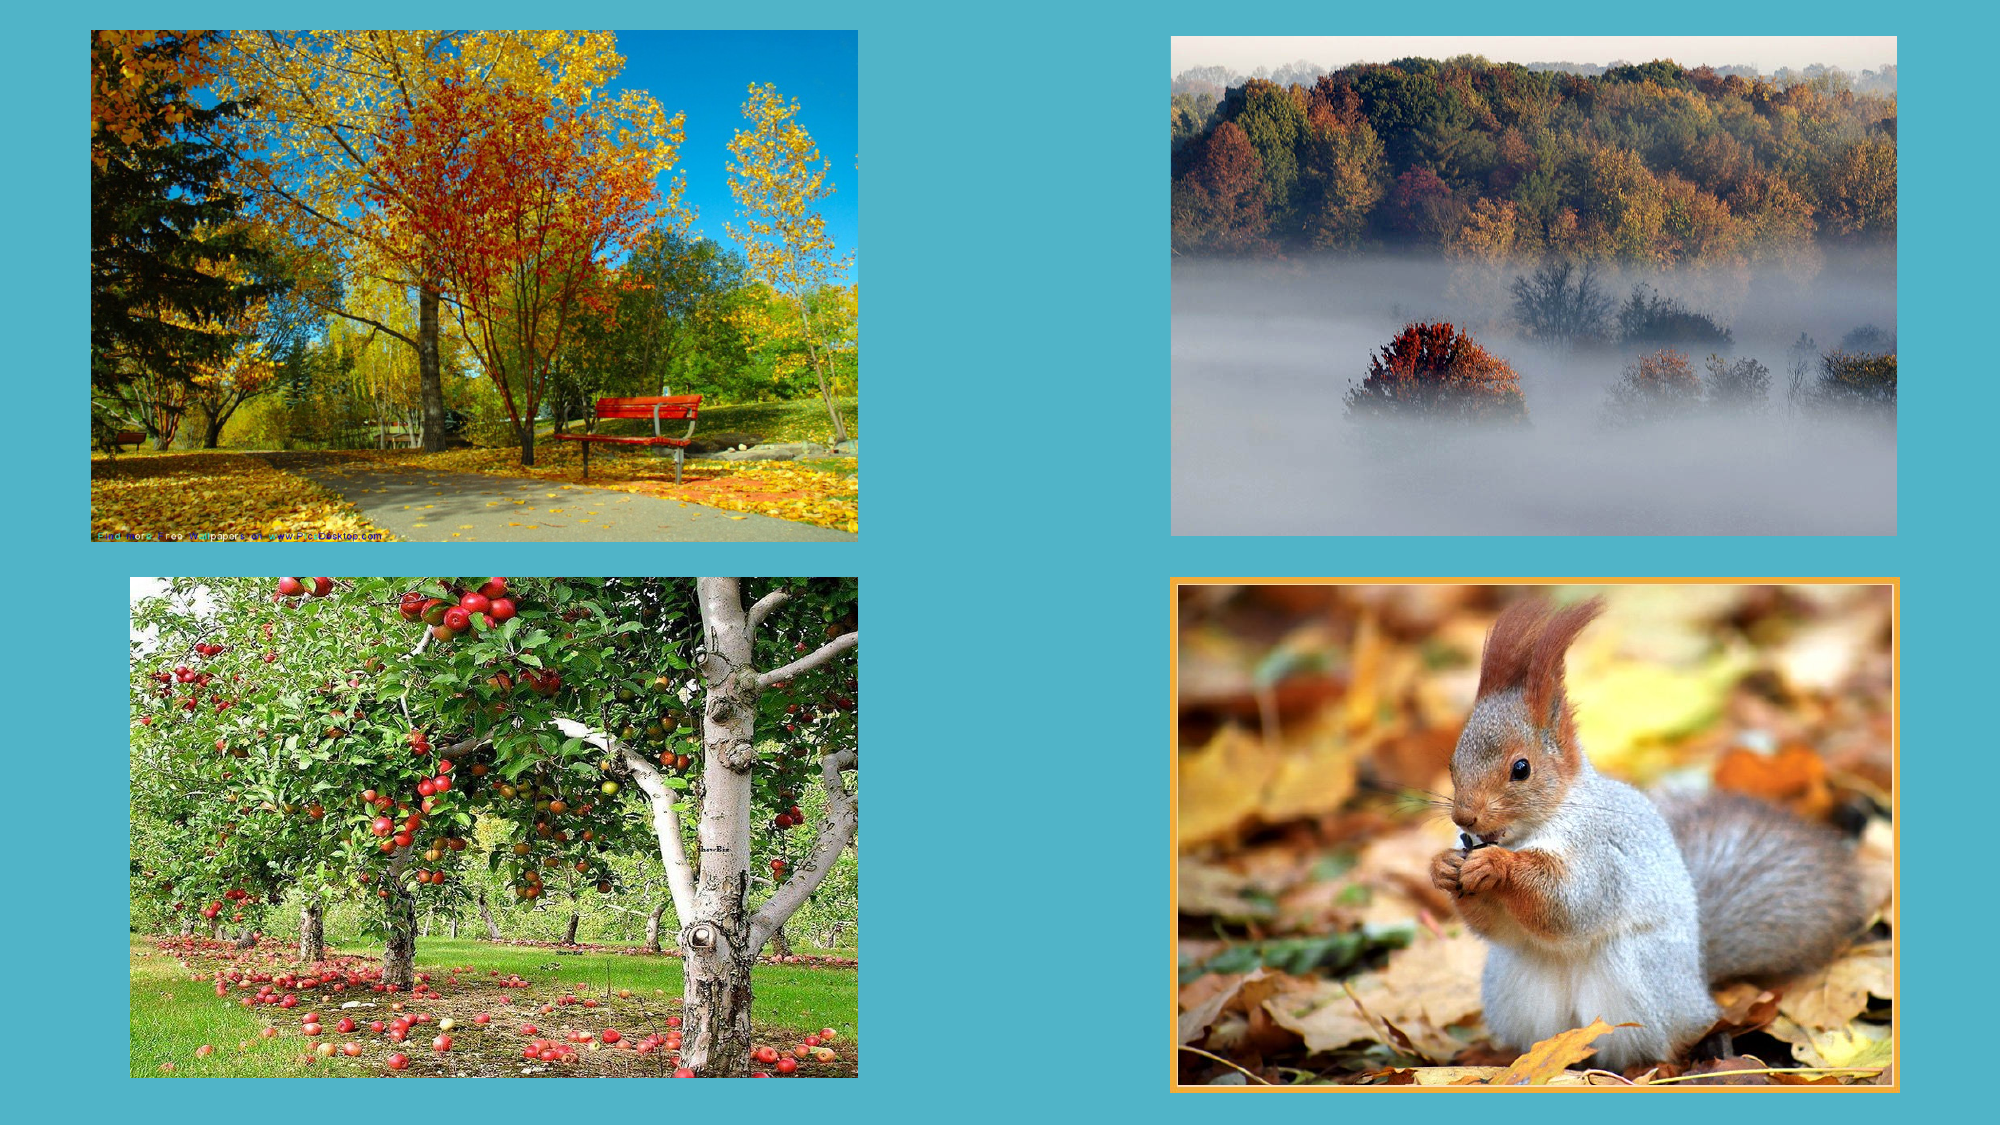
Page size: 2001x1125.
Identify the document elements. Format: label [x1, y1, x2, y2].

picture [1170, 35, 1898, 536]
picture [130, 577, 859, 1078]
picture [1170, 577, 1901, 1093]
picture [90, 30, 859, 542]
